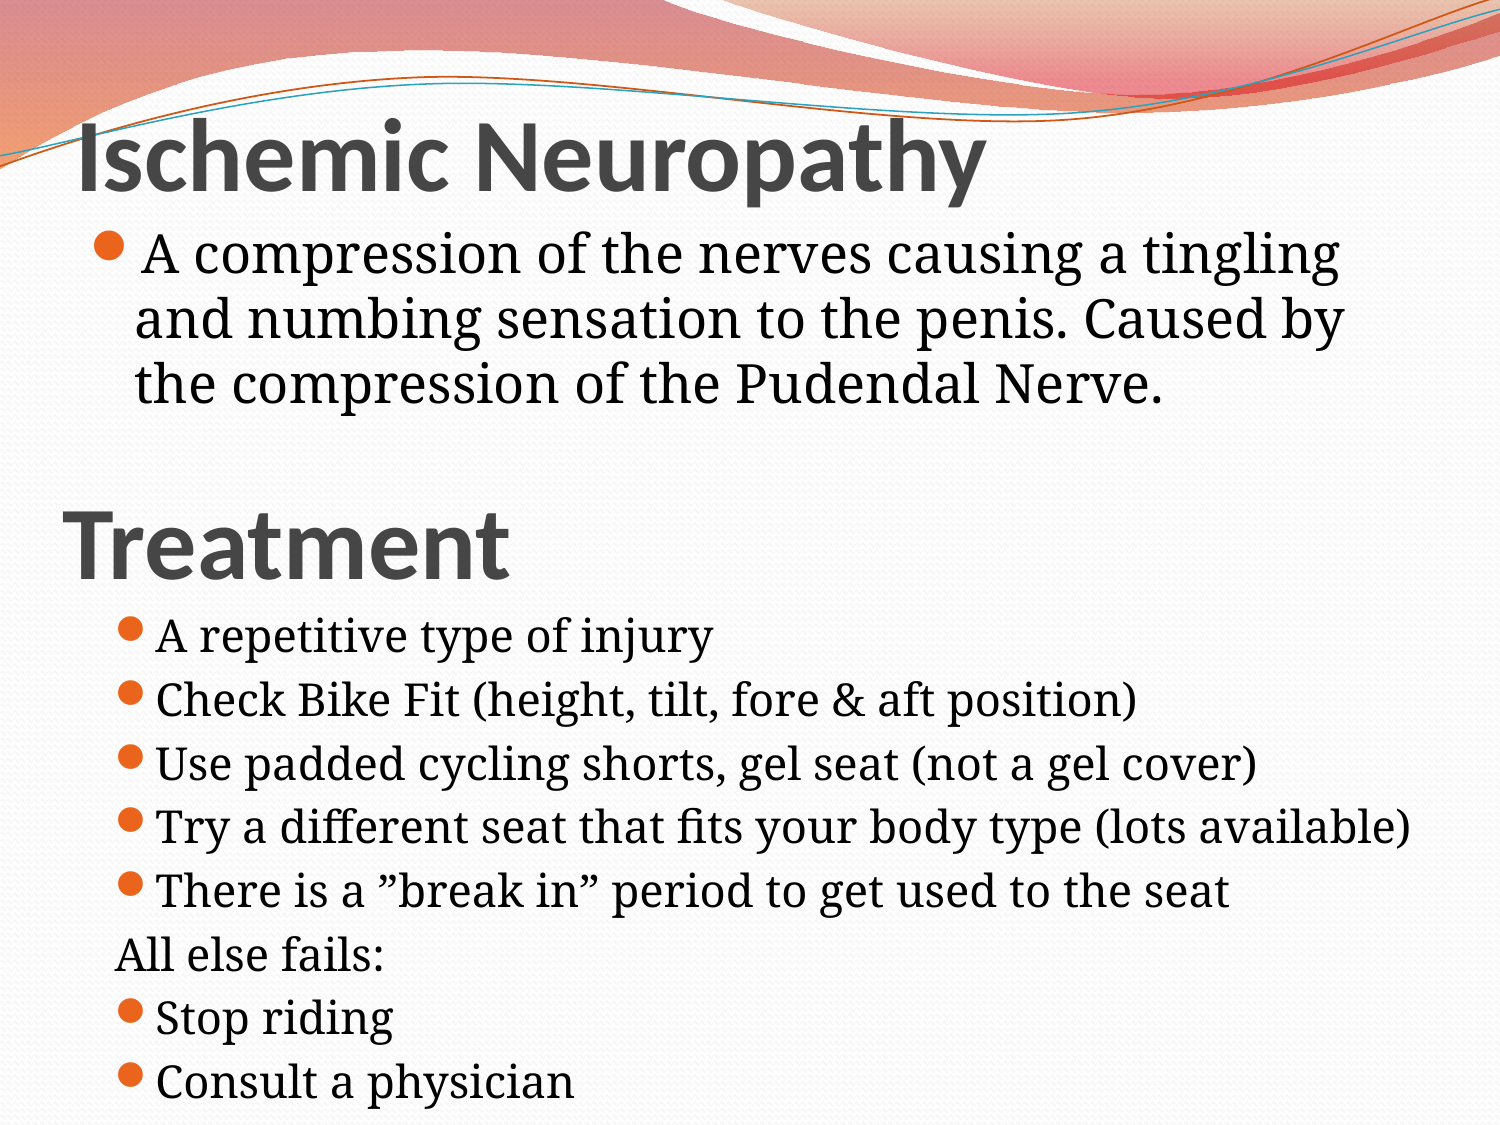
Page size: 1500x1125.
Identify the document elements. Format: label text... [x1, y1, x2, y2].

title Ischemic Neuropathy [75, 24, 1425, 212]
text_box Treatment [62, 412, 1413, 600]
text_box A repetitive type of injury Check Bike Fit (height, tilt, fore & aft position) Use padded cycling shorts, gel seat (not a gel cover) Try a different seat that fits your body type (lots available) There is a ”break in” period to get used to the seat All else fails: Stop riding Consult a physician [99, 599, 1450, 1125]
list A compression of the nerves causing a tingling and numbing sensation to the penis. Caused by the compression of the Pudendal Nerve. [75, 212, 1425, 425]
